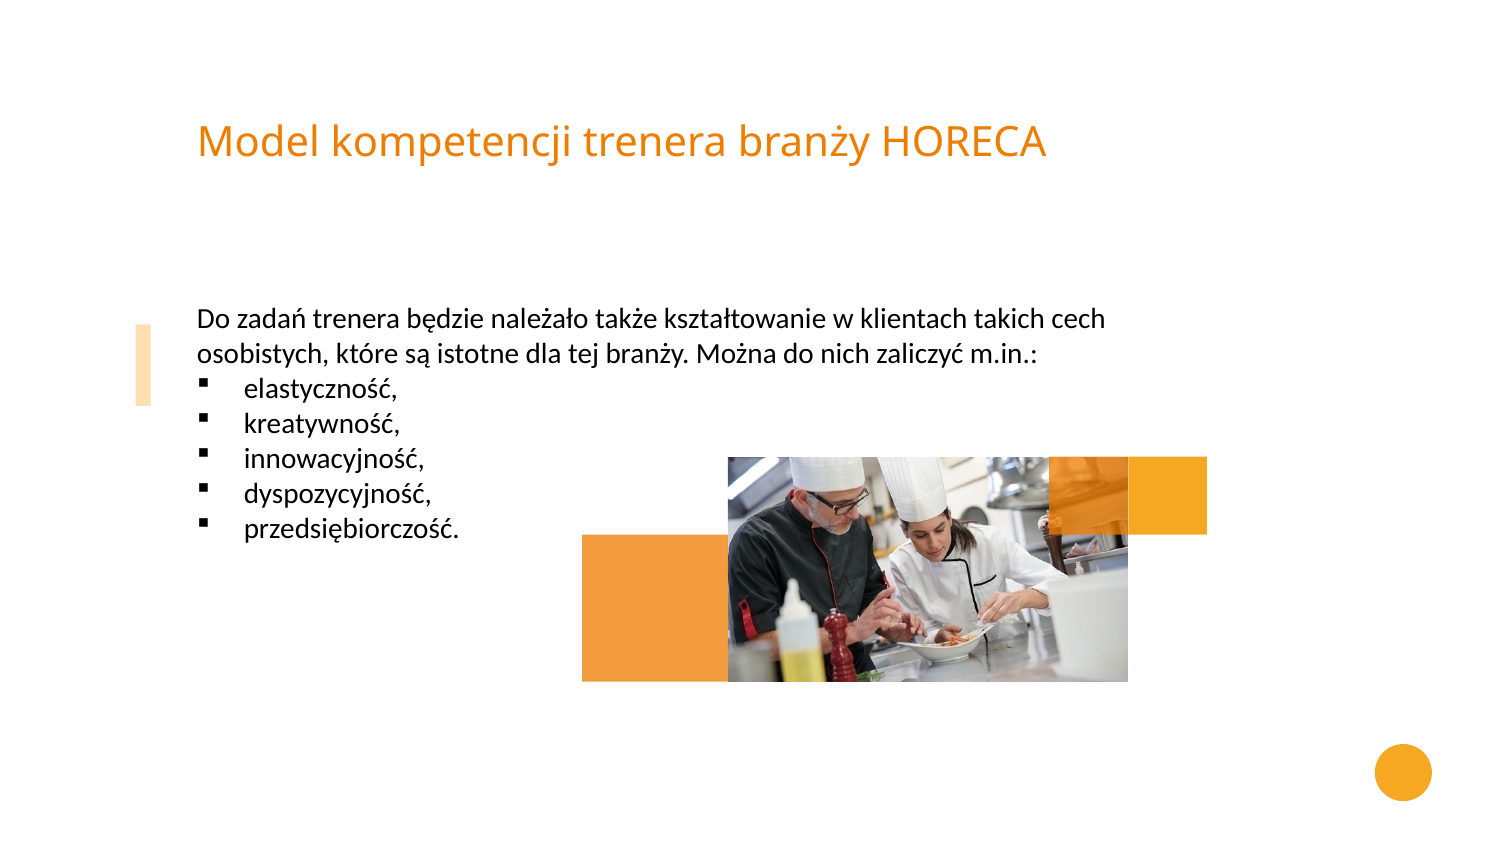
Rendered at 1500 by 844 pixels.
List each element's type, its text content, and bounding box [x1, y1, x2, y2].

text_box [580, 533, 723, 684]
text_box Model kompetencji trenera branży HORECA [182, 107, 1376, 172]
picture [727, 456, 1129, 682]
text_box Do zadań trenera będzie należało także kształtowanie w klientach takich cech osobistych, które są istotne dla tej branży. Można do nich zaliczyć m.in.: elastyczność, kreatywność, innowacyjność, dyspozycyjność, przedsiębiorczość. [182, 291, 1128, 587]
text_box [1130, 455, 1209, 537]
